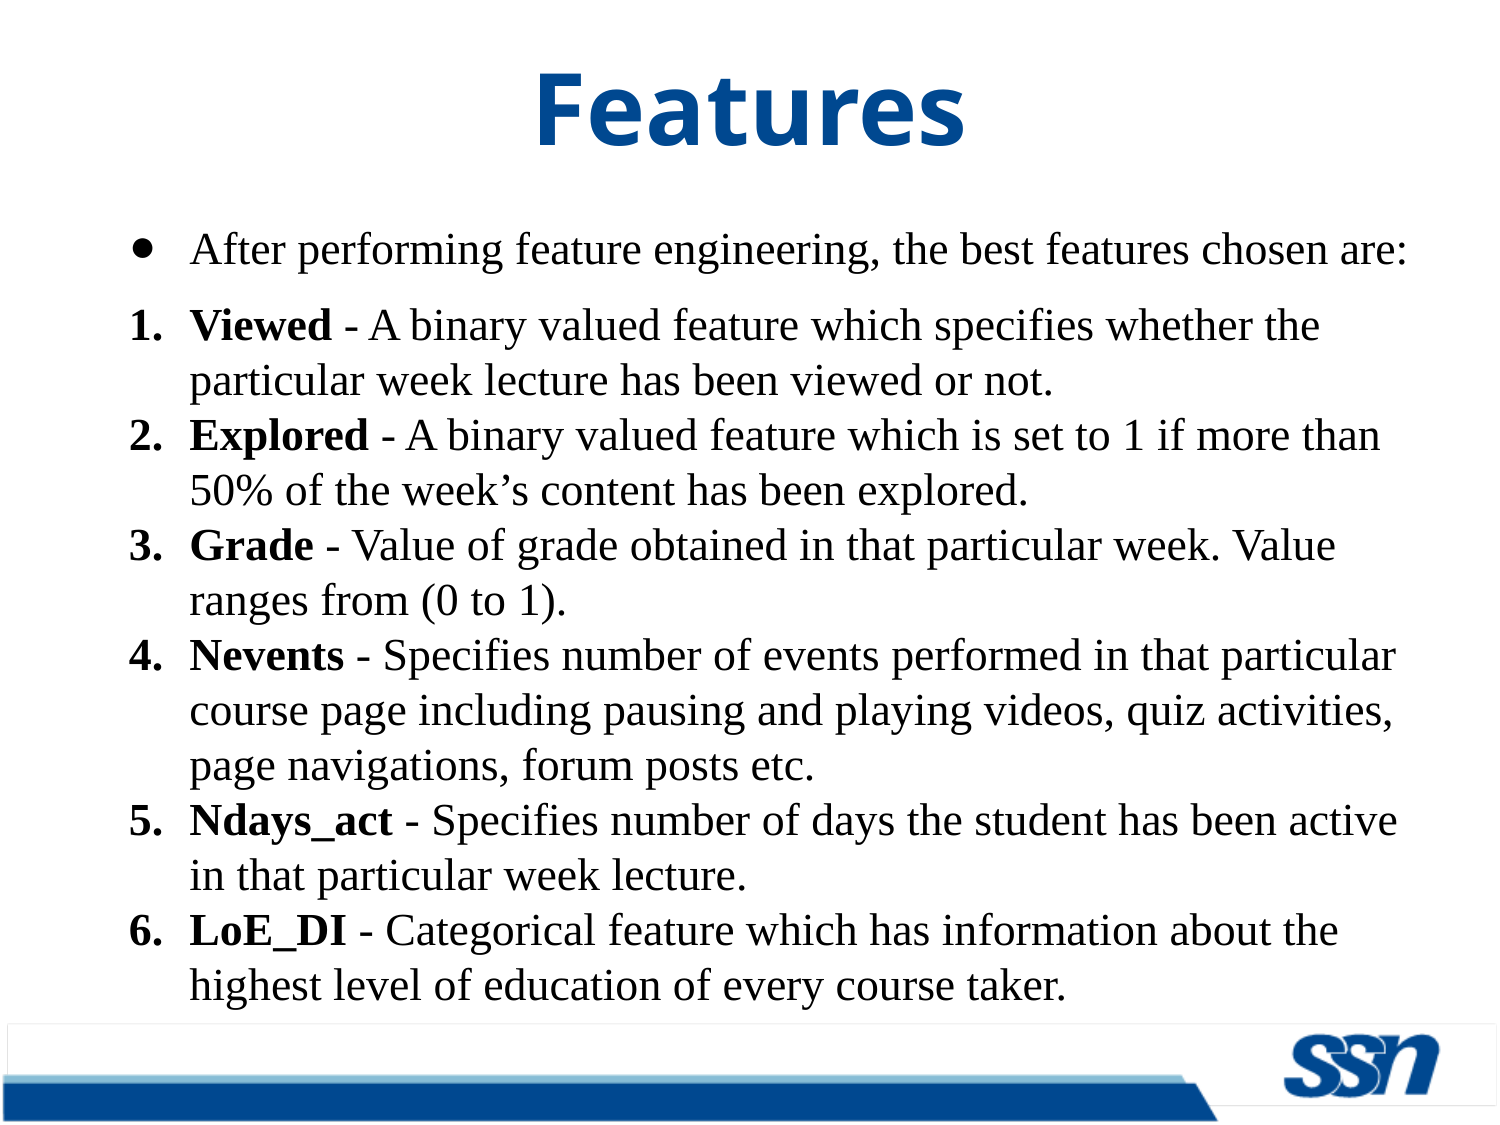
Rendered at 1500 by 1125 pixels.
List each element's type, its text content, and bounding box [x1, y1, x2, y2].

text_box Features [74, 37, 1425, 173]
text_box After performing feature engineering, the best features chosen are: Viewed - A binary valued feature which specifies whether the particular week lecture has been viewed or not. Explored - A binary valued feature which is set to 1 if more than 50% of the week’s content has been explored. Grade - Value of grade obtained in that particular week. Value ranges from (0 to 1). Nevents - Specifies number of events performed in that particular course page including pausing and playing videos, quiz activities, page navigations, forum posts etc. Ndays_act - Specifies number of days the student has been active in that particular week lecture. LoE_DI - Categorical feature which has information about the highest level of education of every course taker. [99, 203, 1450, 1025]
picture [0, 1021, 1500, 1125]
